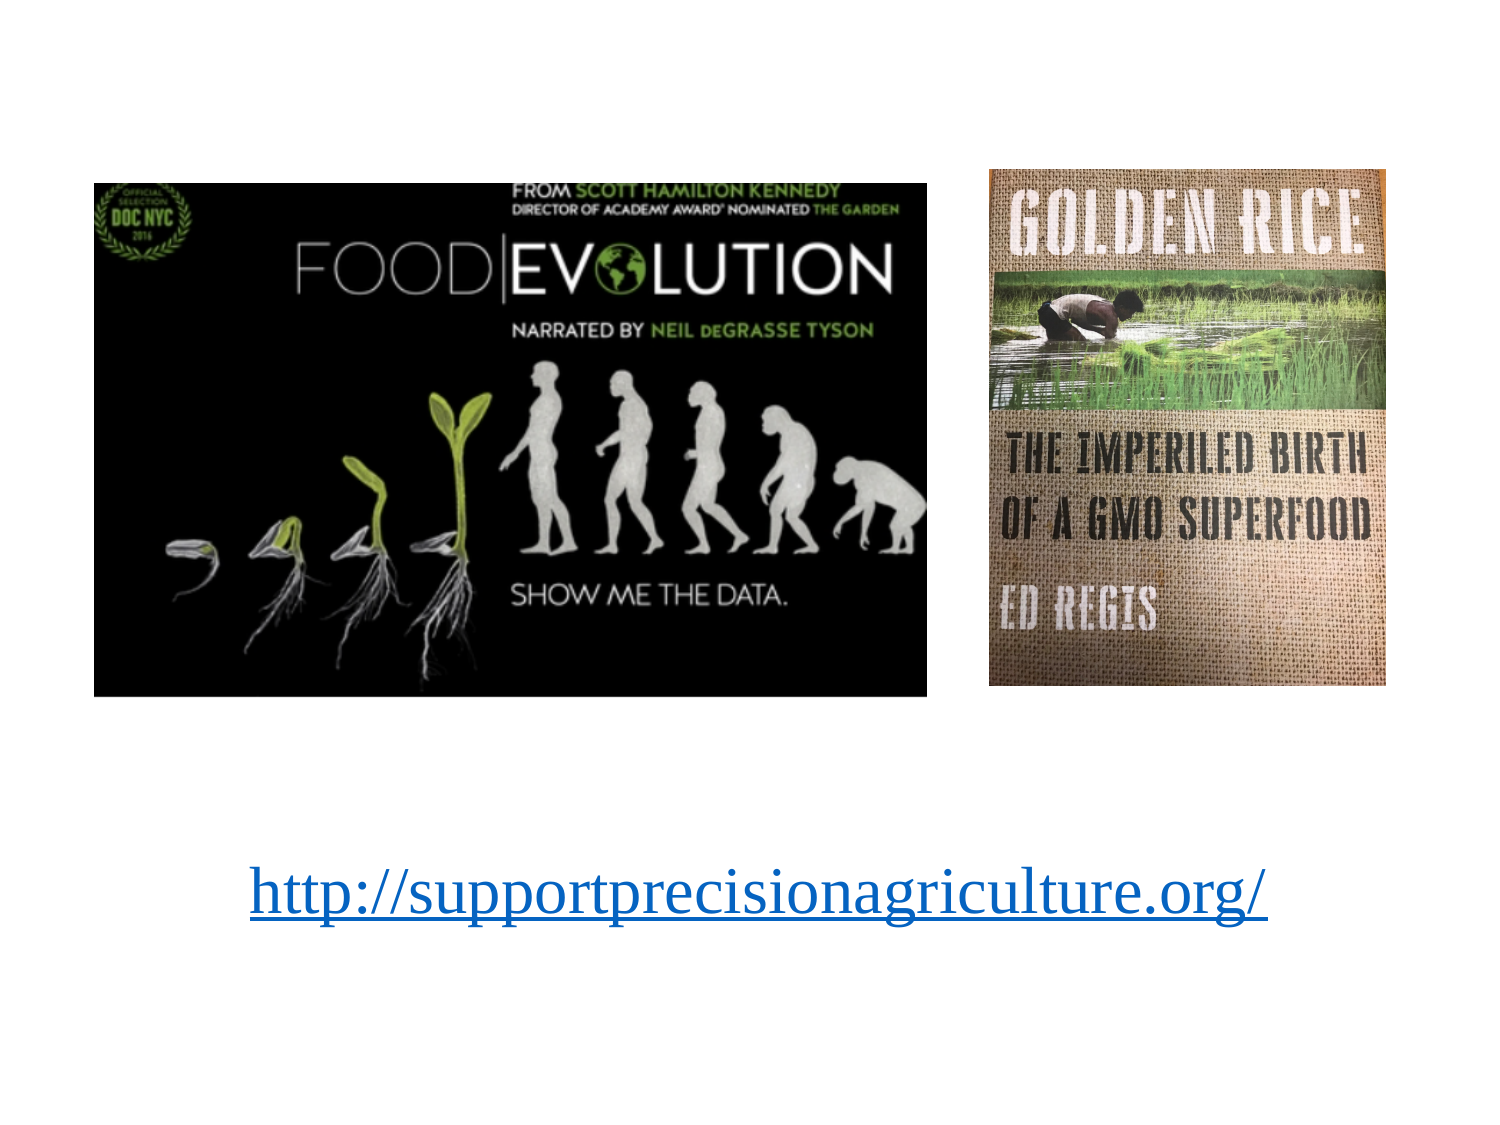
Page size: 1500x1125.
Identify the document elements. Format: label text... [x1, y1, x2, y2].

text_box http://supportprecisionagriculture.org/ [234, 839, 1413, 935]
picture [94, 183, 927, 701]
picture [989, 169, 1386, 686]
